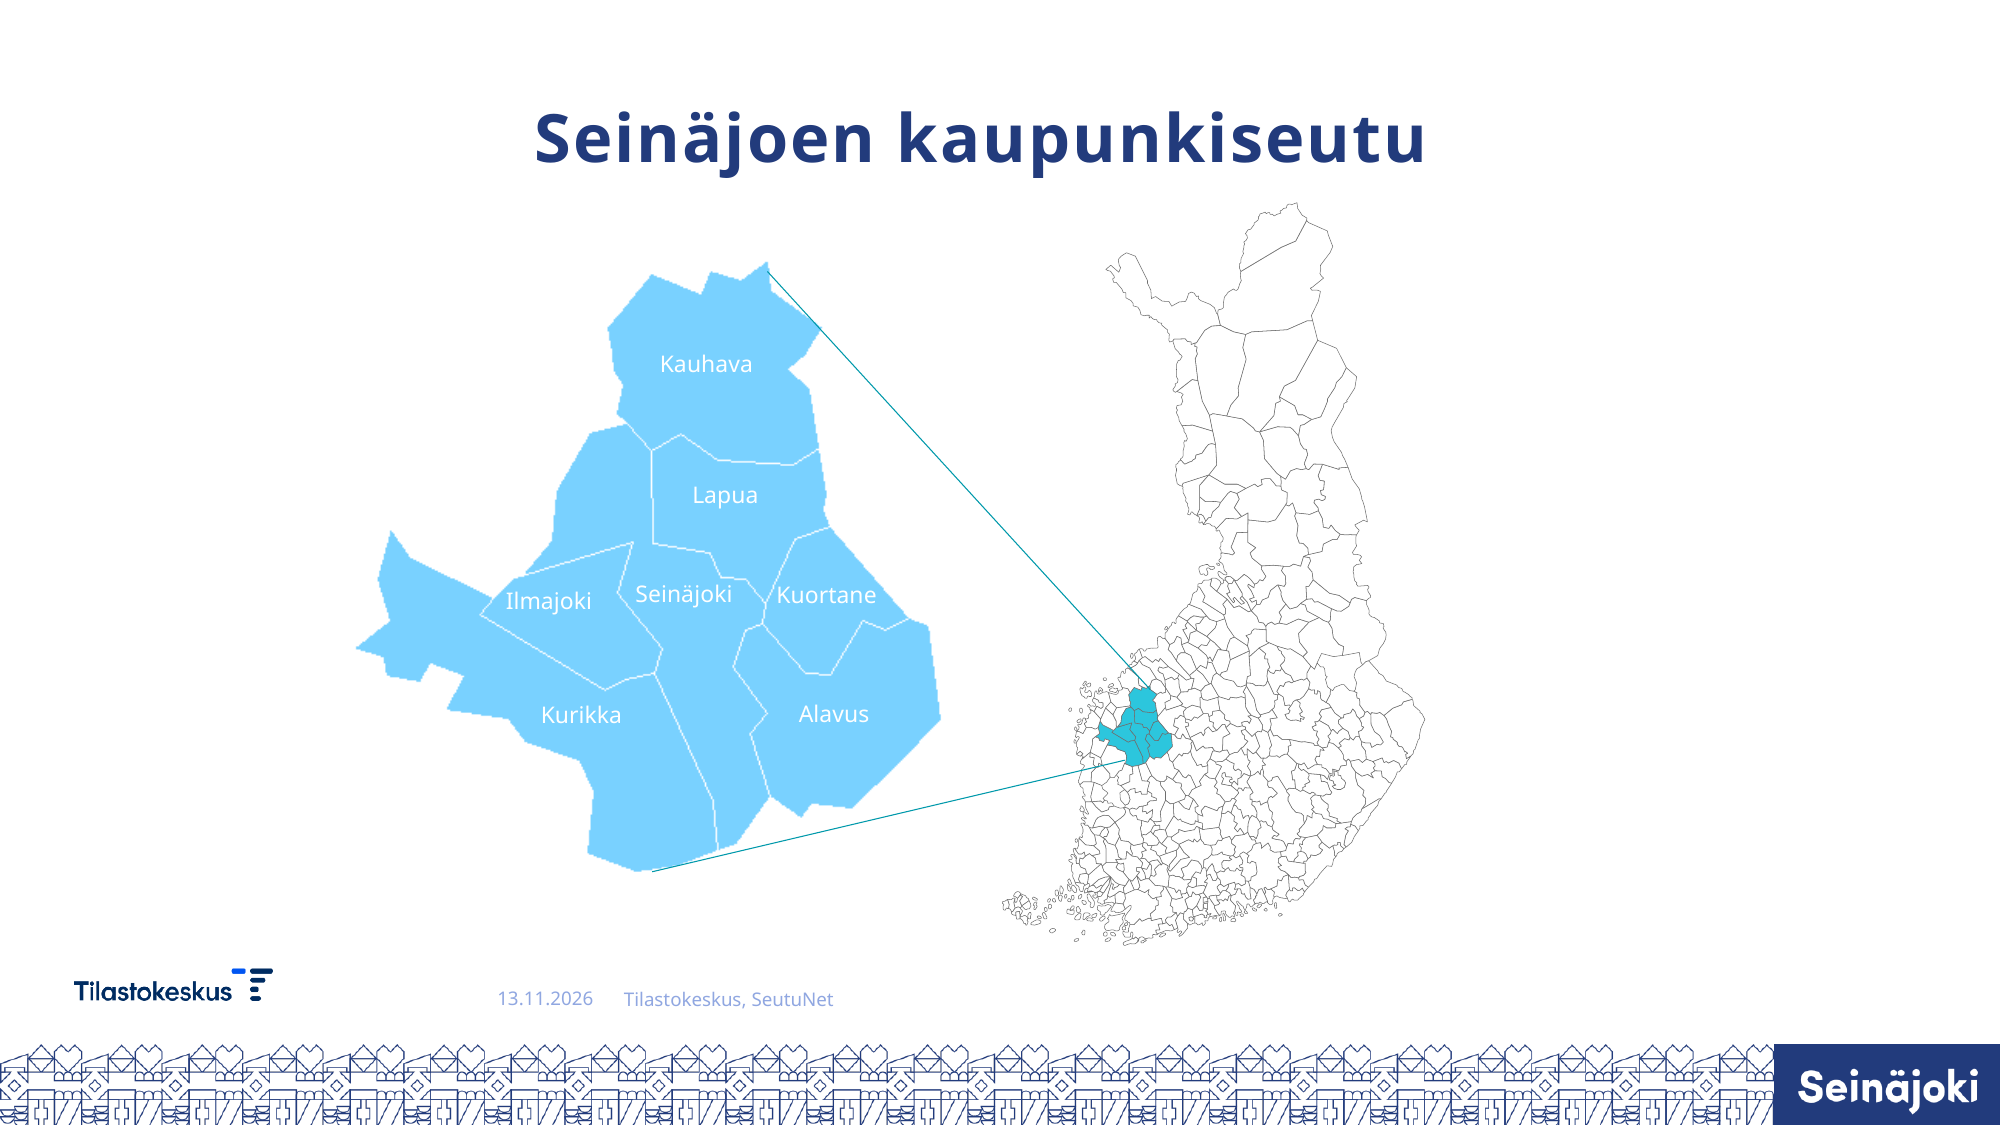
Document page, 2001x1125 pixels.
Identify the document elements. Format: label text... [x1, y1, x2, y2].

picture [344, 253, 936, 943]
picture [67, 950, 284, 1016]
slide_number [482, 969, 608, 1030]
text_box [767, 271, 1151, 690]
title Seinäjoen kaupunkiseutu [238, 53, 1725, 229]
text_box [936, 170, 1452, 961]
footer Tilastokeskus, SeutuNet [608, 969, 909, 1030]
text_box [652, 760, 1125, 872]
